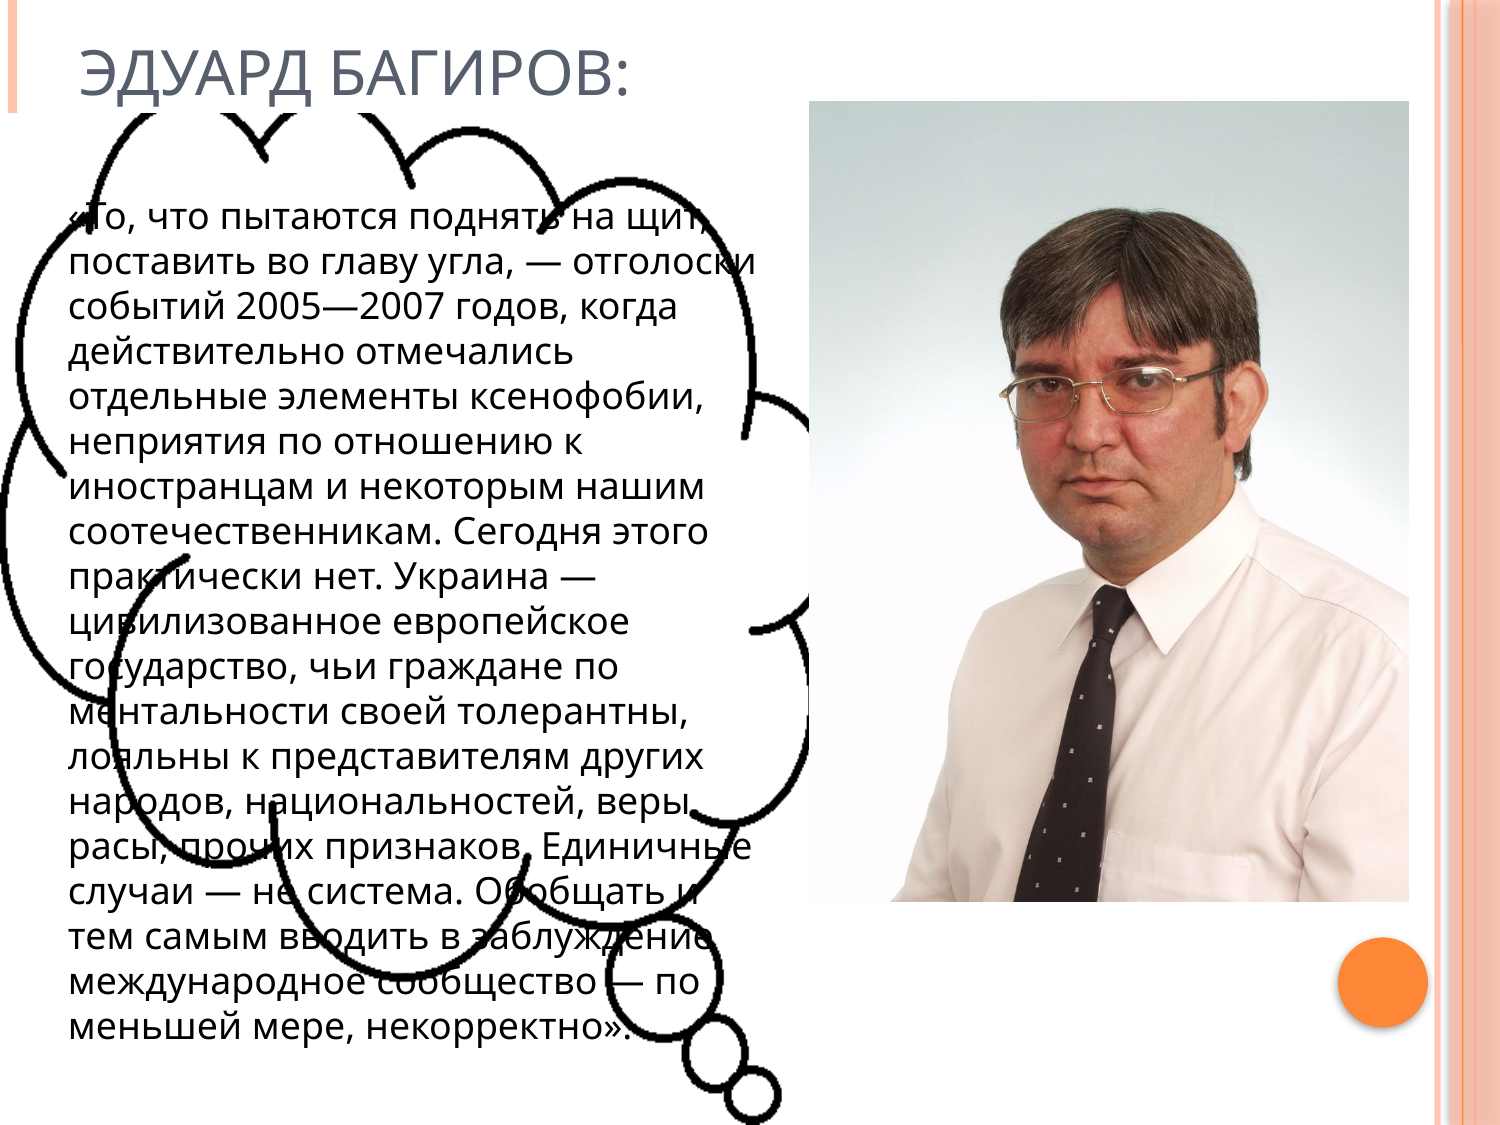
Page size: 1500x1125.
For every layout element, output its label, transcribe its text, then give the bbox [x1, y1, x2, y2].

picture [0, 113, 844, 1125]
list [808, 101, 1410, 902]
title Эдуард Багиров: [64, 0, 1290, 110]
